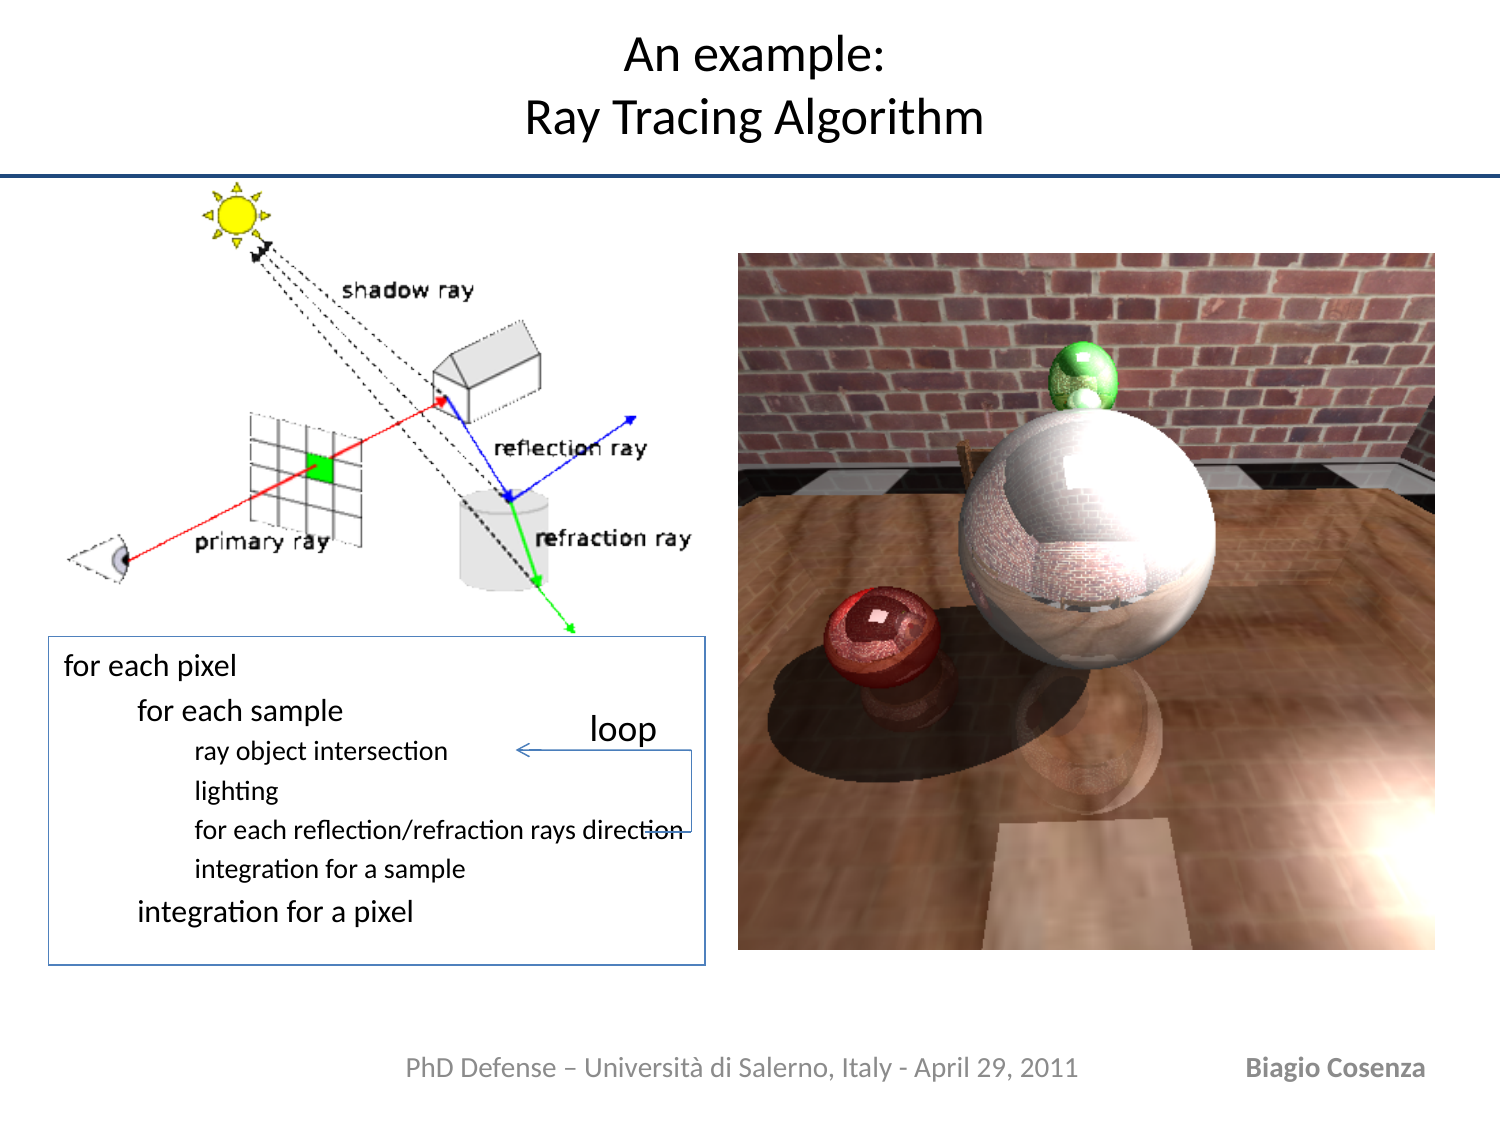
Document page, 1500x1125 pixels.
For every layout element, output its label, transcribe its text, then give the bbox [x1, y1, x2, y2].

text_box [0, 163, 739, 654]
title An example: Ray Tracing Algorithm [74, 11, 1436, 153]
list for each pixel for each sample ray object intersection lighting for each reflection/refraction rays direction integration for a sample integration for a pixel [48, 661, 706, 966]
text_box loop [574, 696, 673, 748]
picture [738, 252, 1435, 950]
